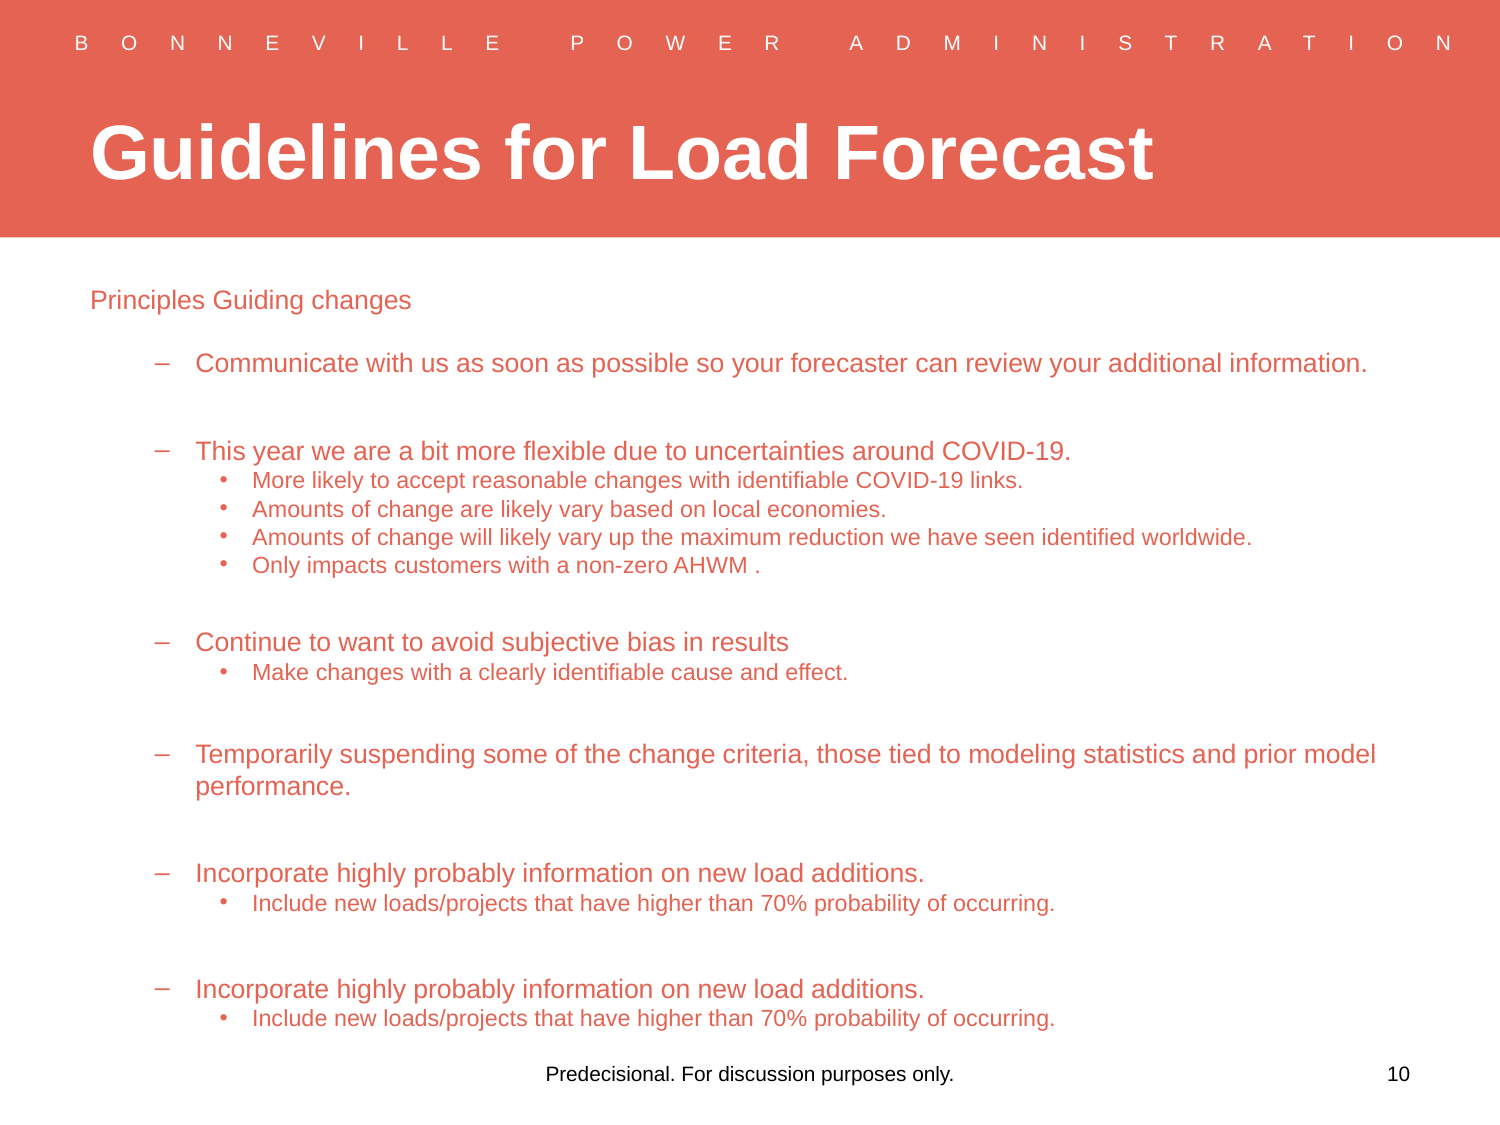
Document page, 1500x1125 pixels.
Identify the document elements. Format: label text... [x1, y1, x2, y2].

footer Predecisional. For discussion purposes only. [293, 1043, 1207, 1103]
slide_number 10 [1207, 1043, 1425, 1103]
list Principles Guiding changes Communicate with us as soon as possible so your forecaster can review your additional information. This year we are a bit more flexible due to uncertainties around COVID-19. More likely to accept reasonable changes with identifiable COVID-19 links. Amounts of change are likely vary based on local economies. Amounts of change will likely vary up the maximum reduction we have seen identified worldwide. Only impacts customers with a non-zero AHWM . Continue to want to avoid subjective bias in results Make changes with a clearly identifiable cause and effect. Temporarily suspending some of the change criteria, those tied to modeling statistics and prior model performance. Incorporate highly probably information on new load additions. Include new loads/projects that have higher than 70% probability of occurring. Incorporate highly probably information on new load additions. Include new loads/projects that have higher than 70% probability of occurring. [75, 275, 1425, 1043]
title Guidelines for Load Forecast [75, 99, 1425, 197]
